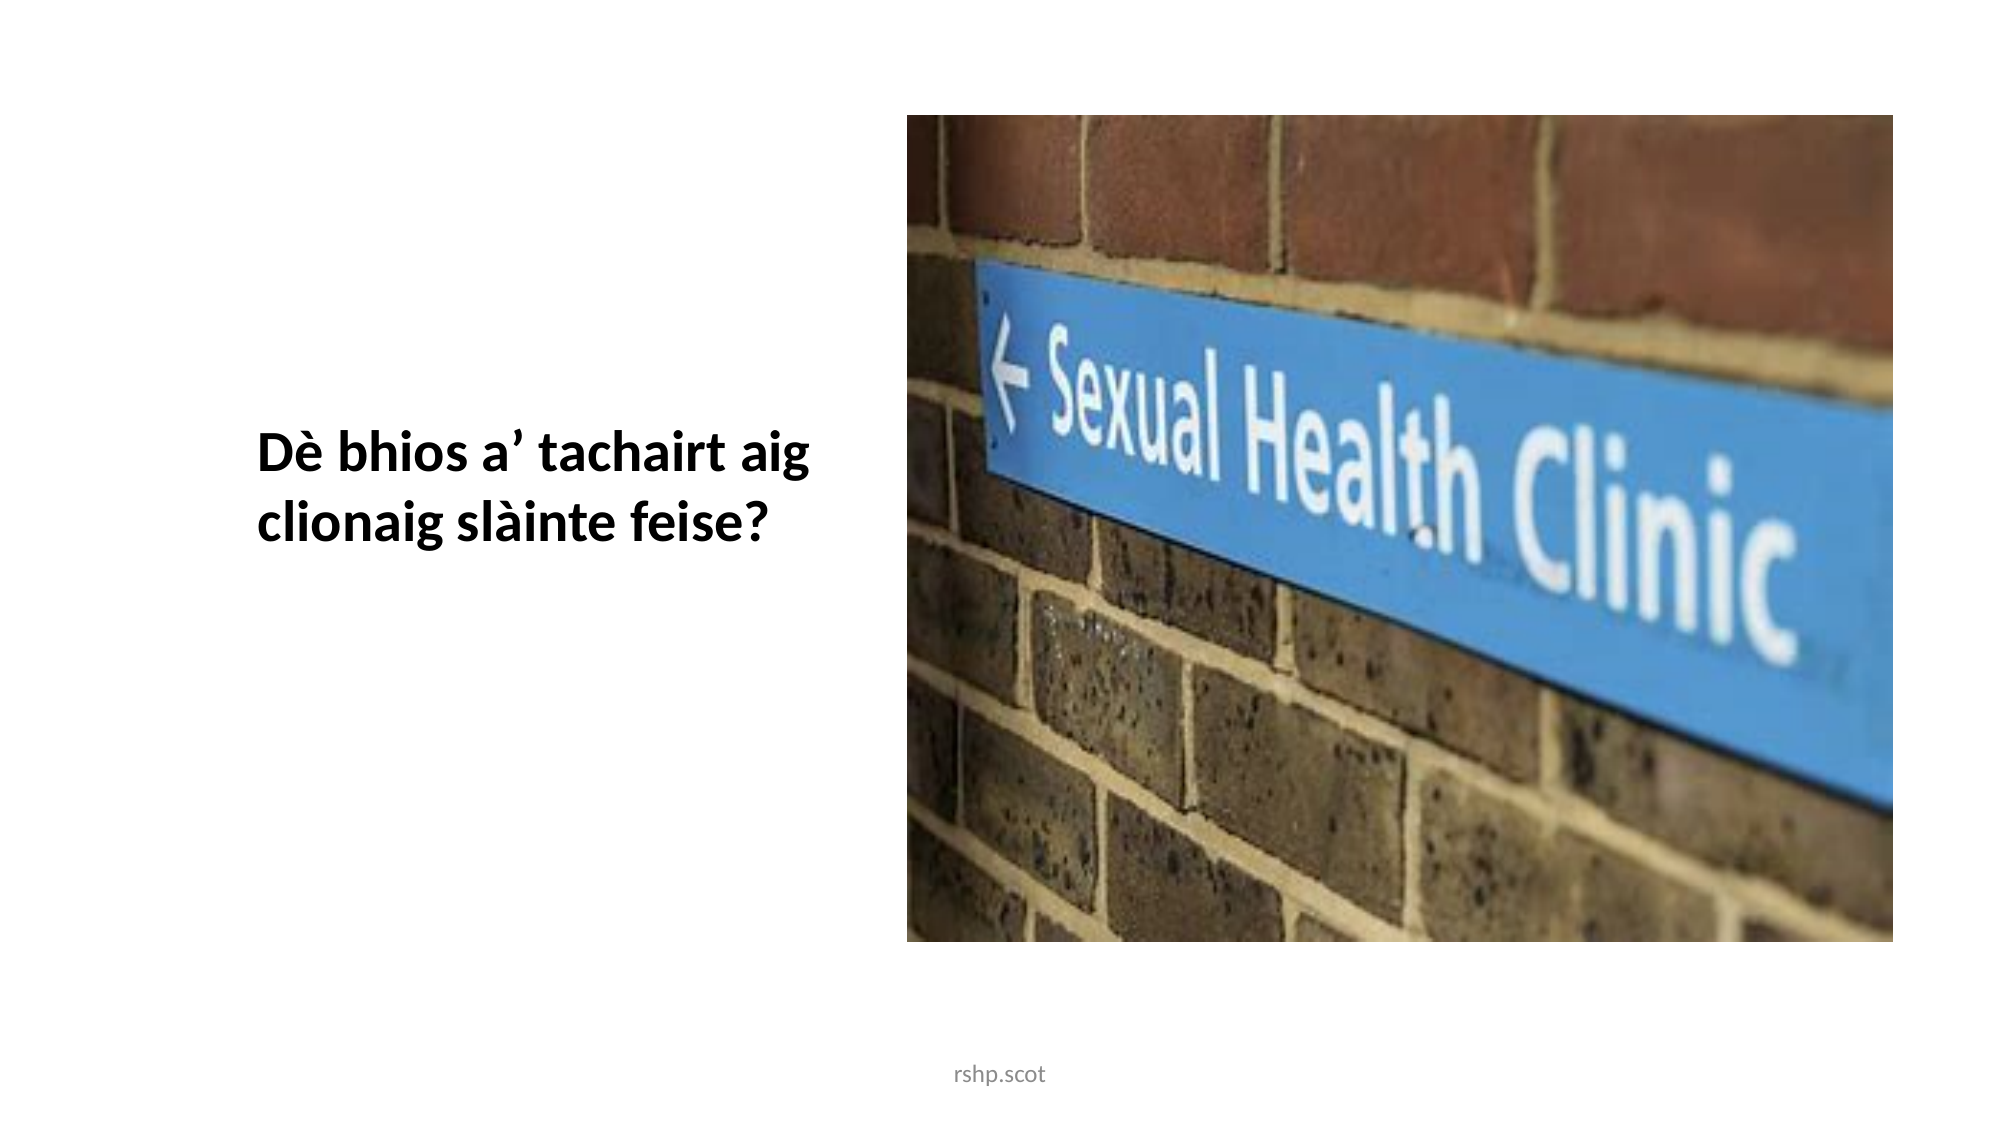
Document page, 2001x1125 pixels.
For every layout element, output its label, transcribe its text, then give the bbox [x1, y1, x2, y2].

picture [907, 115, 1893, 942]
text_box Dè bhios a’ tachairt aig clionaig slàinte feise? [243, 405, 851, 561]
footer rshp.scot [662, 1042, 1338, 1103]
